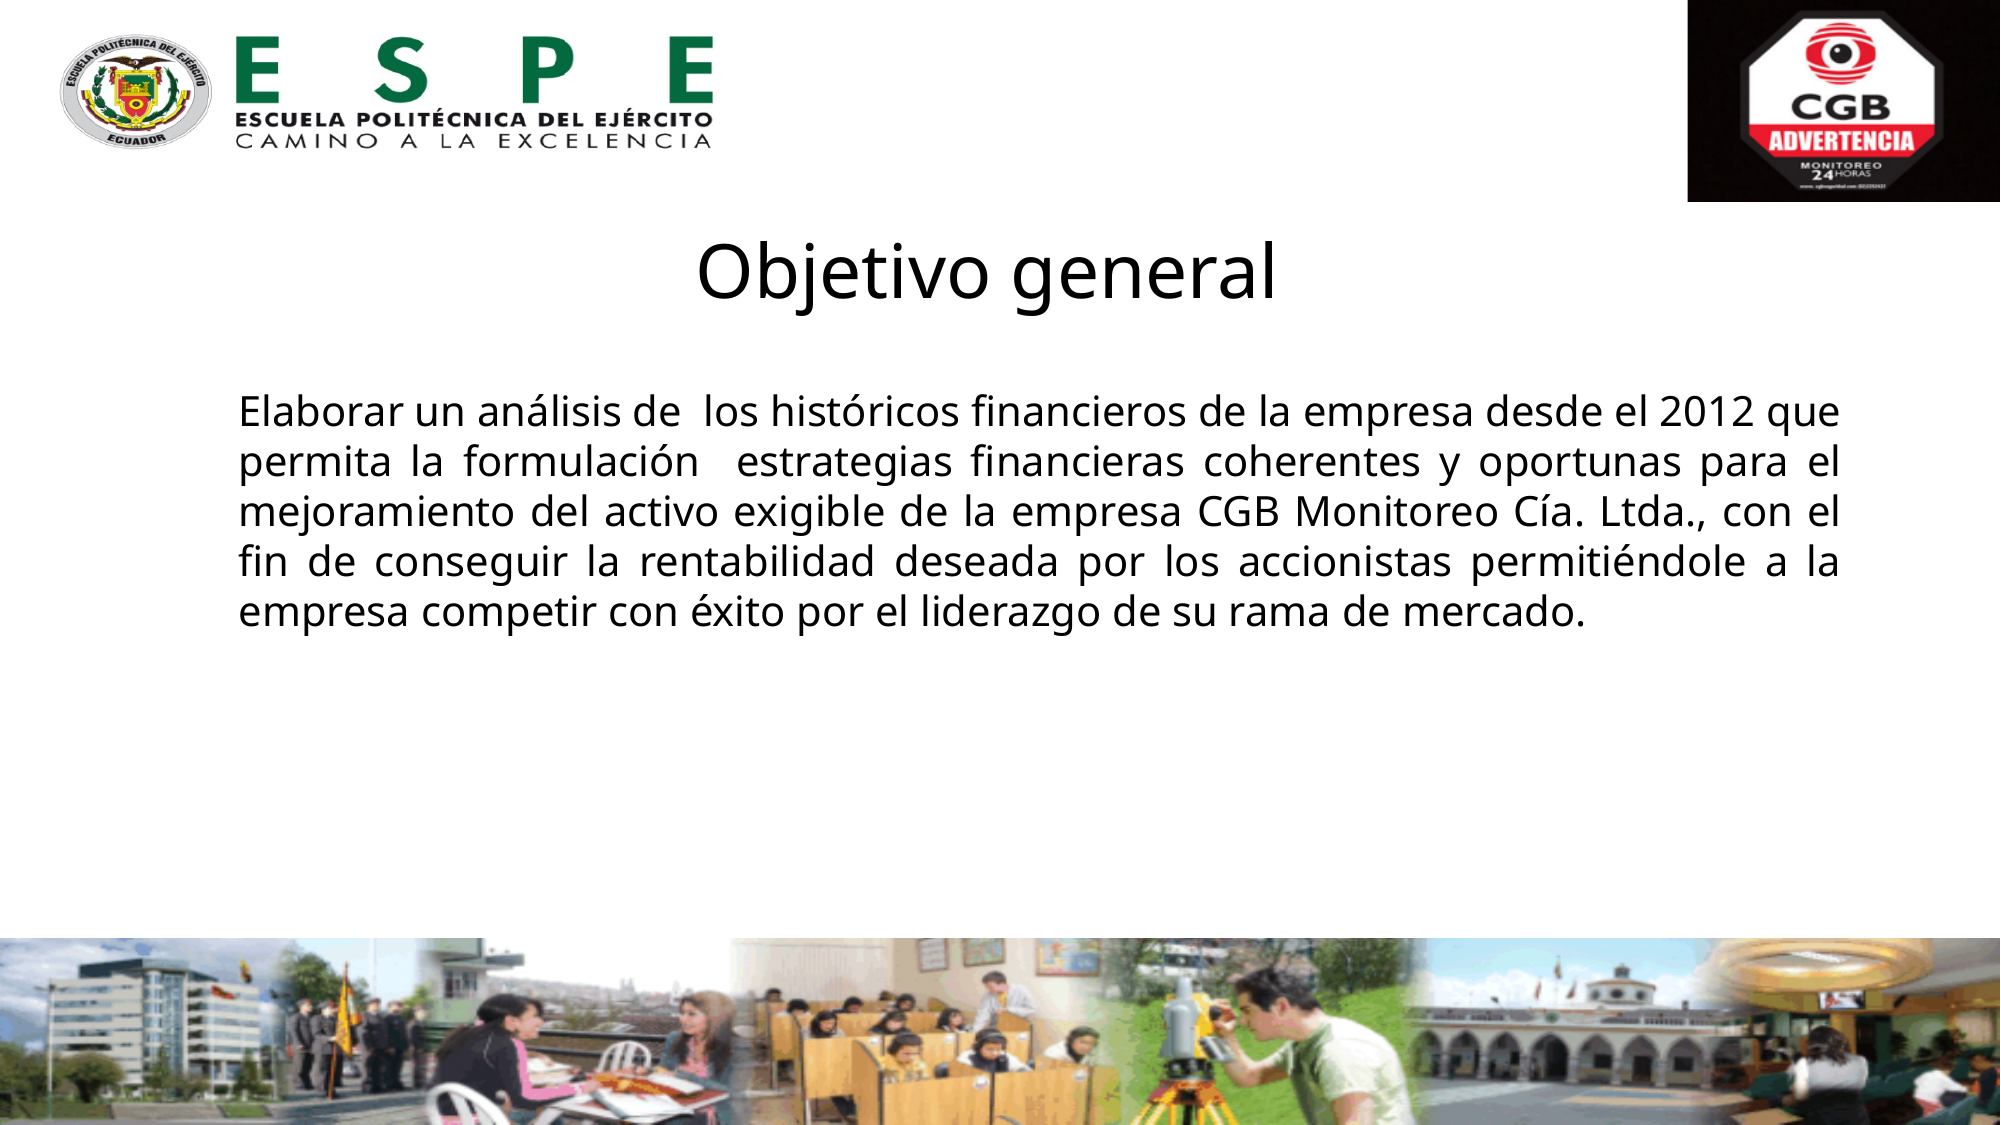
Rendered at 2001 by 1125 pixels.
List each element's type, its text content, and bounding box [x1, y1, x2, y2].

text_box Elaborar un análisis de los históricos financieros de la empresa desde el 2012 que permita la formulación estrategias financieras coherentes y oportunas para el mejoramiento del activo exigible de la empresa CGB Monitoreo Cía. Ltda., con el fin de conseguir la rentabilidad deseada por los accionistas permitiéndole a la empresa competir con éxito por el liderazgo de su rama de mercado. [223, 377, 1857, 643]
text_box Objetivo general [502, 189, 1511, 347]
picture [0, 938, 2000, 1125]
picture [23, 18, 749, 165]
picture [1687, 0, 2000, 202]
